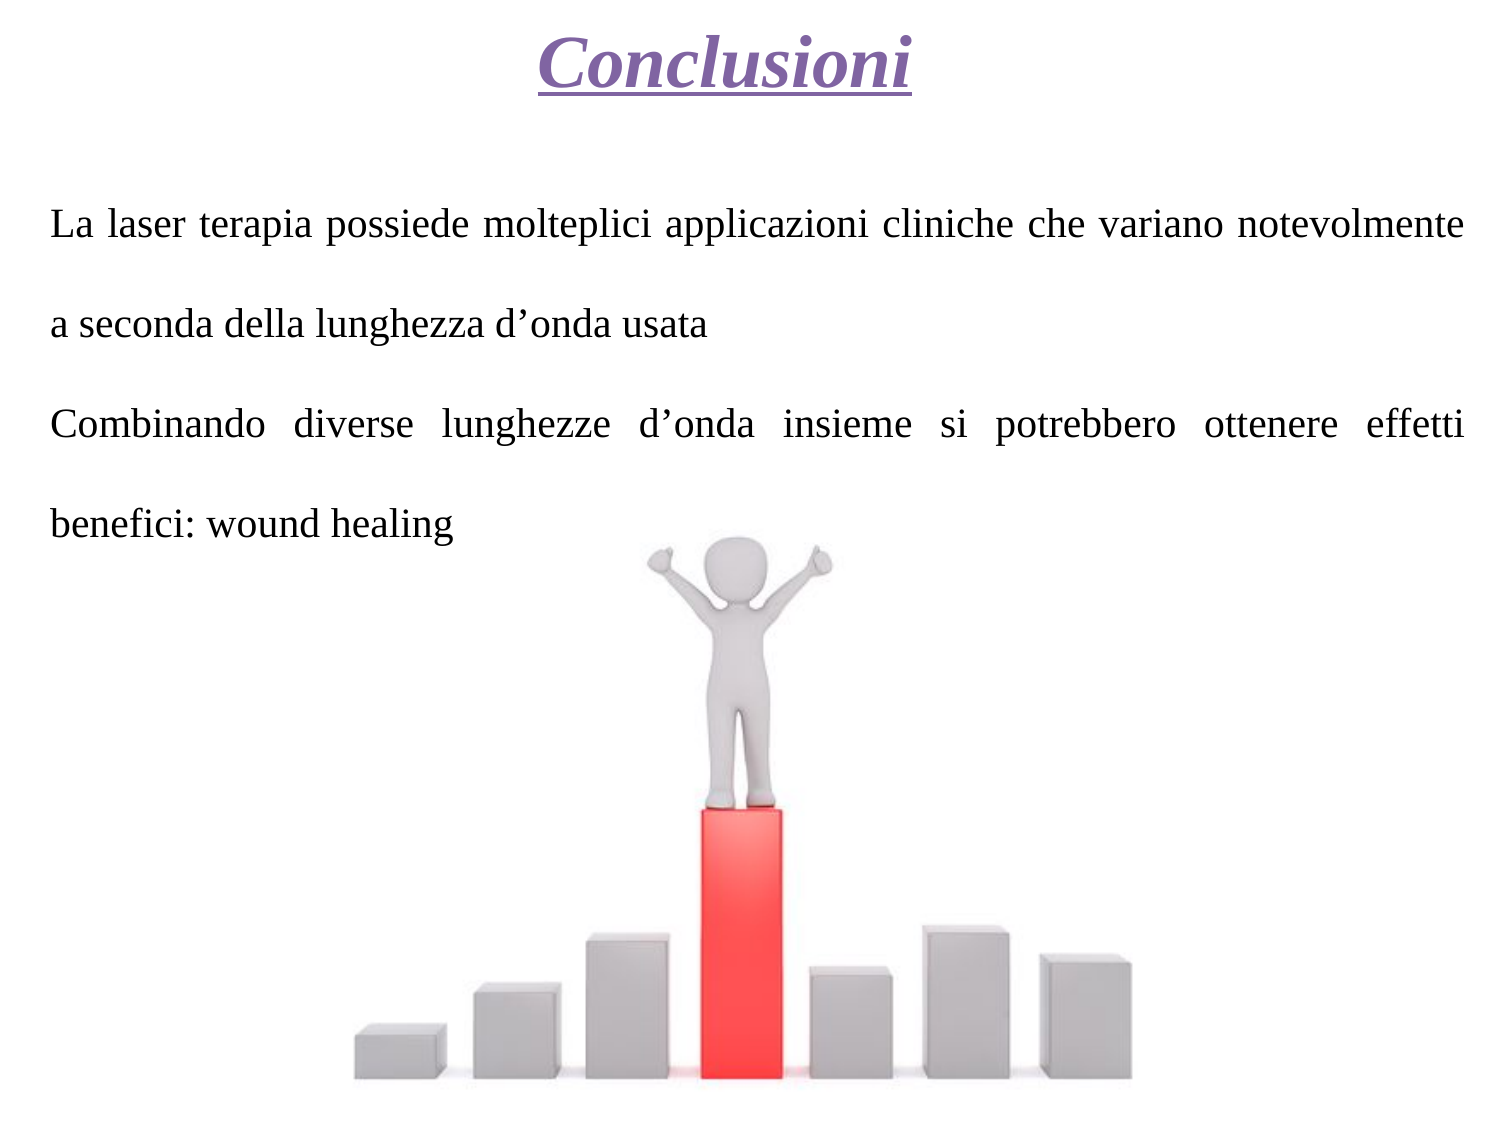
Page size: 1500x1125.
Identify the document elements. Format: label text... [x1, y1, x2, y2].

text_box La laser terapia possiede molteplici applicazioni cliniche che variano notevolmente a seconda della lunghezza d’onda usata Combinando diverse lunghezze d’onda insieme si potrebbero ottenere effetti benefici: wound healing [42, 137, 1474, 553]
title Conclusioni [218, 8, 1232, 107]
picture [340, 297, 1160, 1117]
